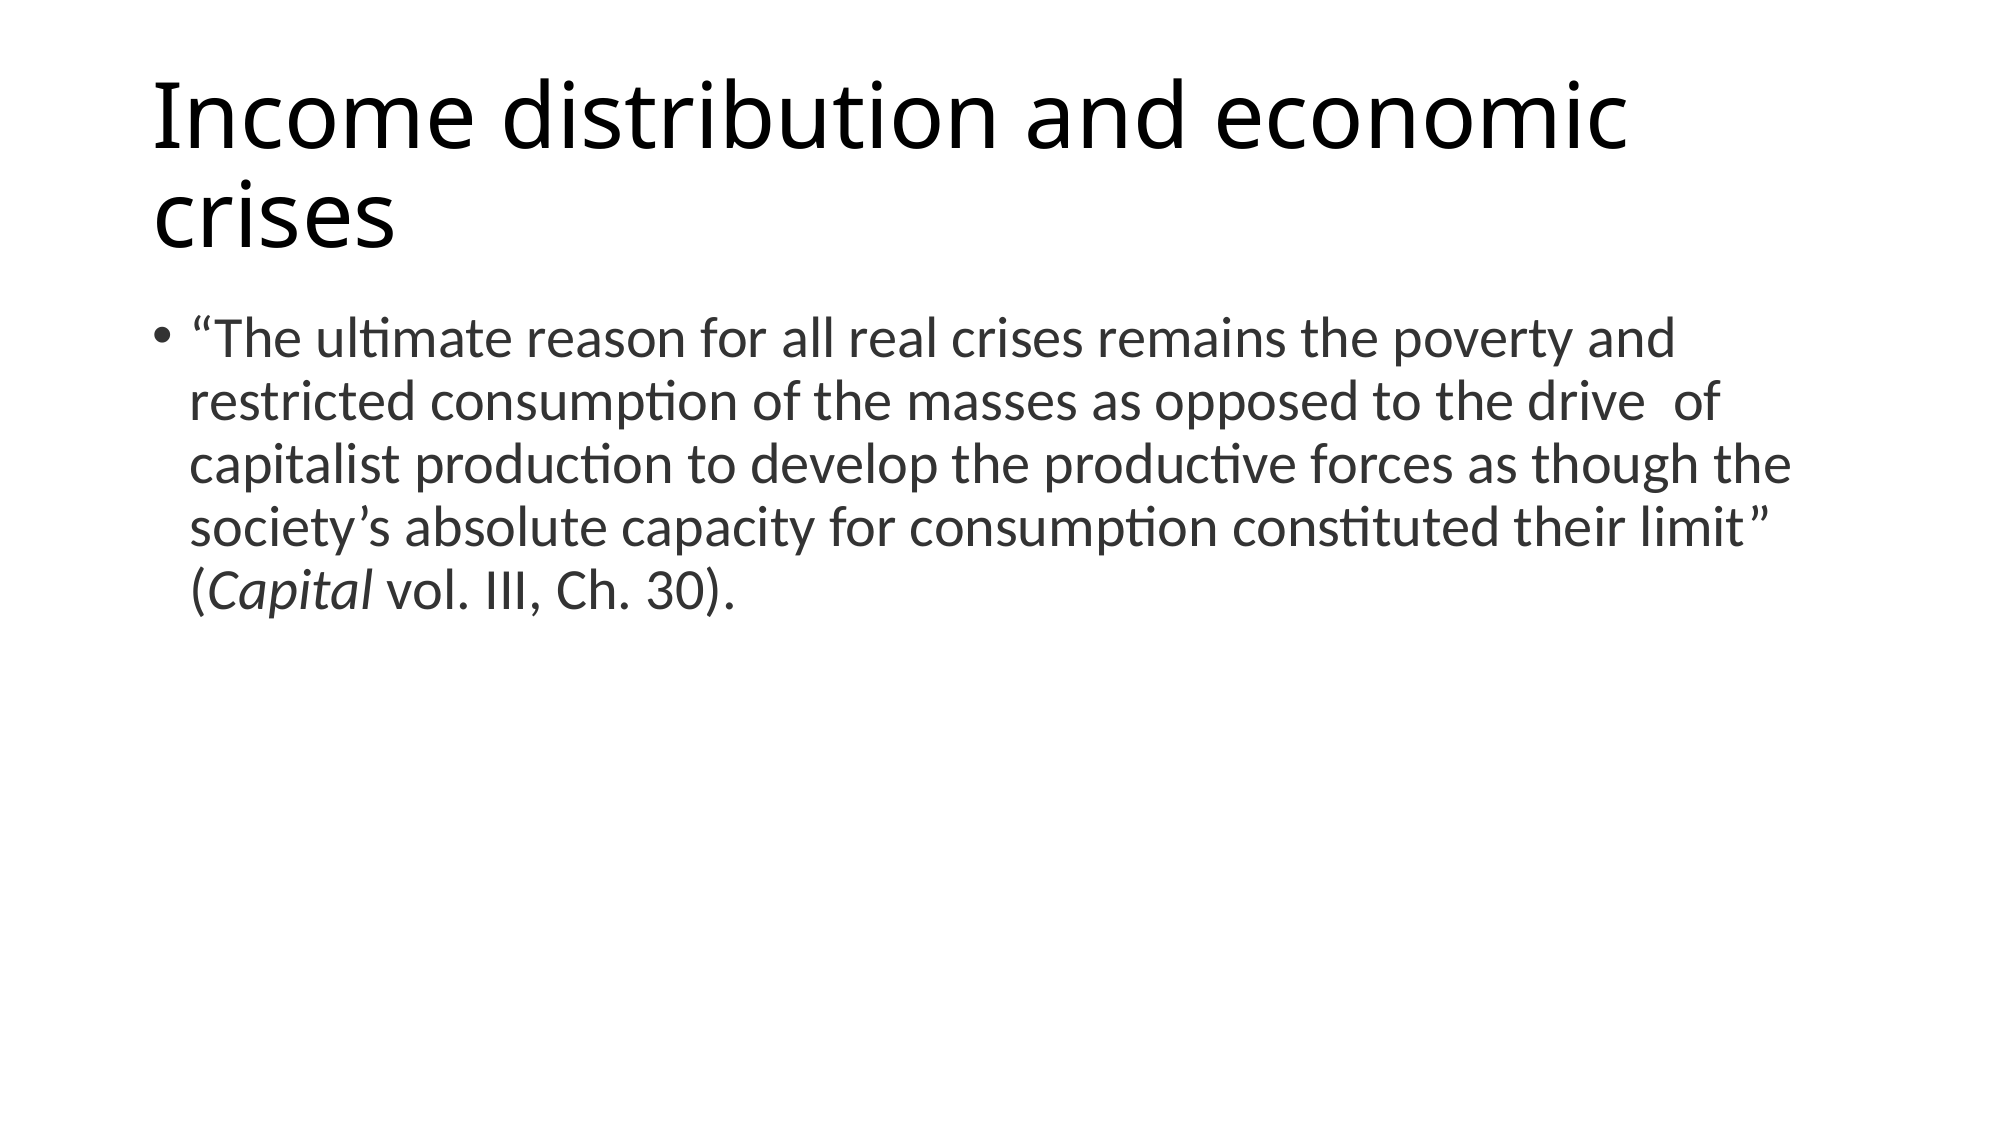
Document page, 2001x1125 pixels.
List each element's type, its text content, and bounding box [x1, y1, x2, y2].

title Income distribution and economic crises [137, 59, 1863, 278]
list “The ultimate reason for all real crises remains the poverty and restricted consumption of the masses as opposed to the drive of capitalist production to develop the productive forces as though the society’s absolute capacity for consumption constituted their limit” (Capital vol. III, Ch. 30). [137, 299, 1863, 1014]
